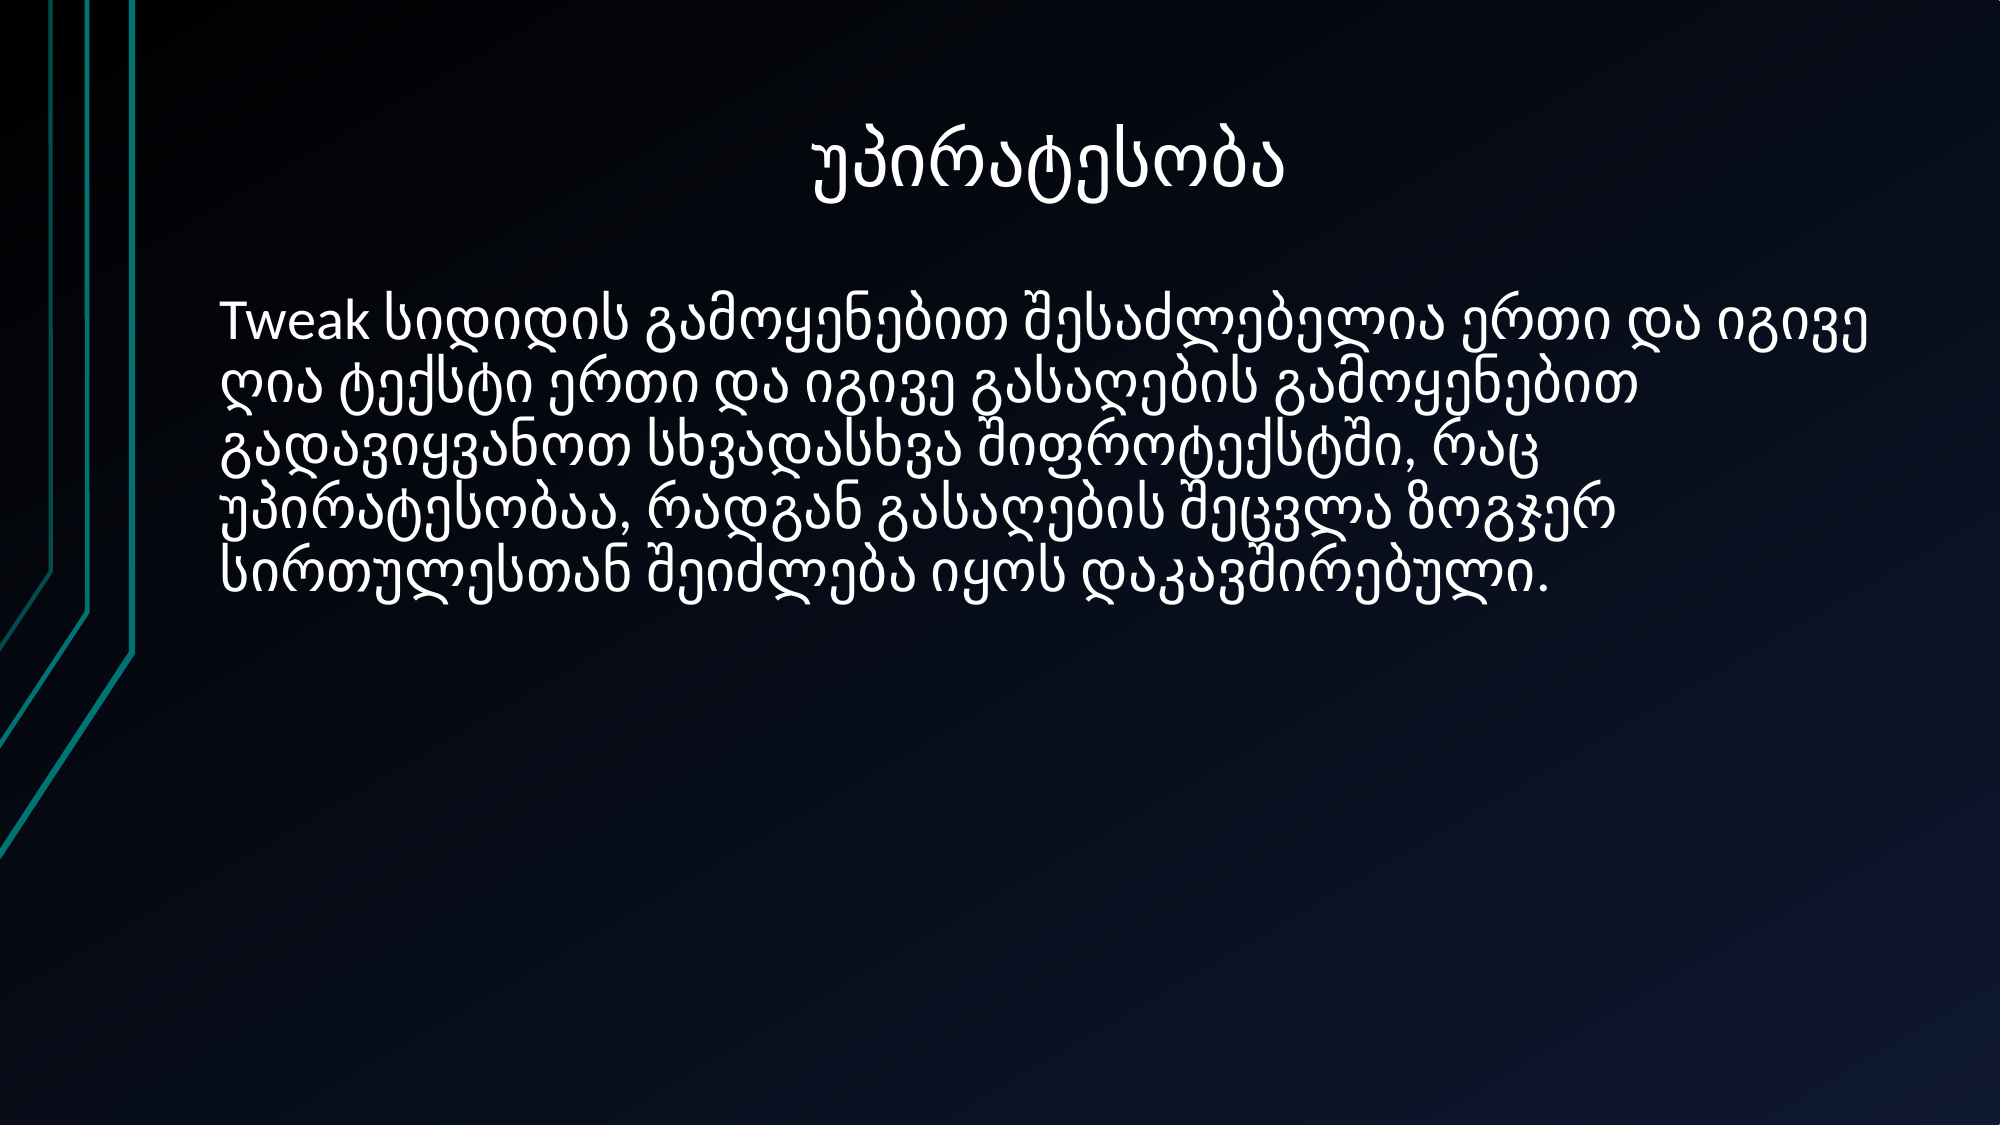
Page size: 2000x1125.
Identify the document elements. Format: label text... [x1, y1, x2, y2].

list Tweak სიდიდის გამოყენებით შესაძლებელია ერთი და იგივე ღია ტექსტი ერთი და იგივე გასაღების გამოყენებით გადავიყვანოთ სხვადასხვა შიფროტექსტში, რაც უპირატესობაა, რადგან გასაღების შეცვლა ზოგჯერ სირთულესთან შეიძლება იყოს დაკავშირებული. [199, 279, 1900, 1012]
title უპირატესობა [199, 45, 1900, 213]
